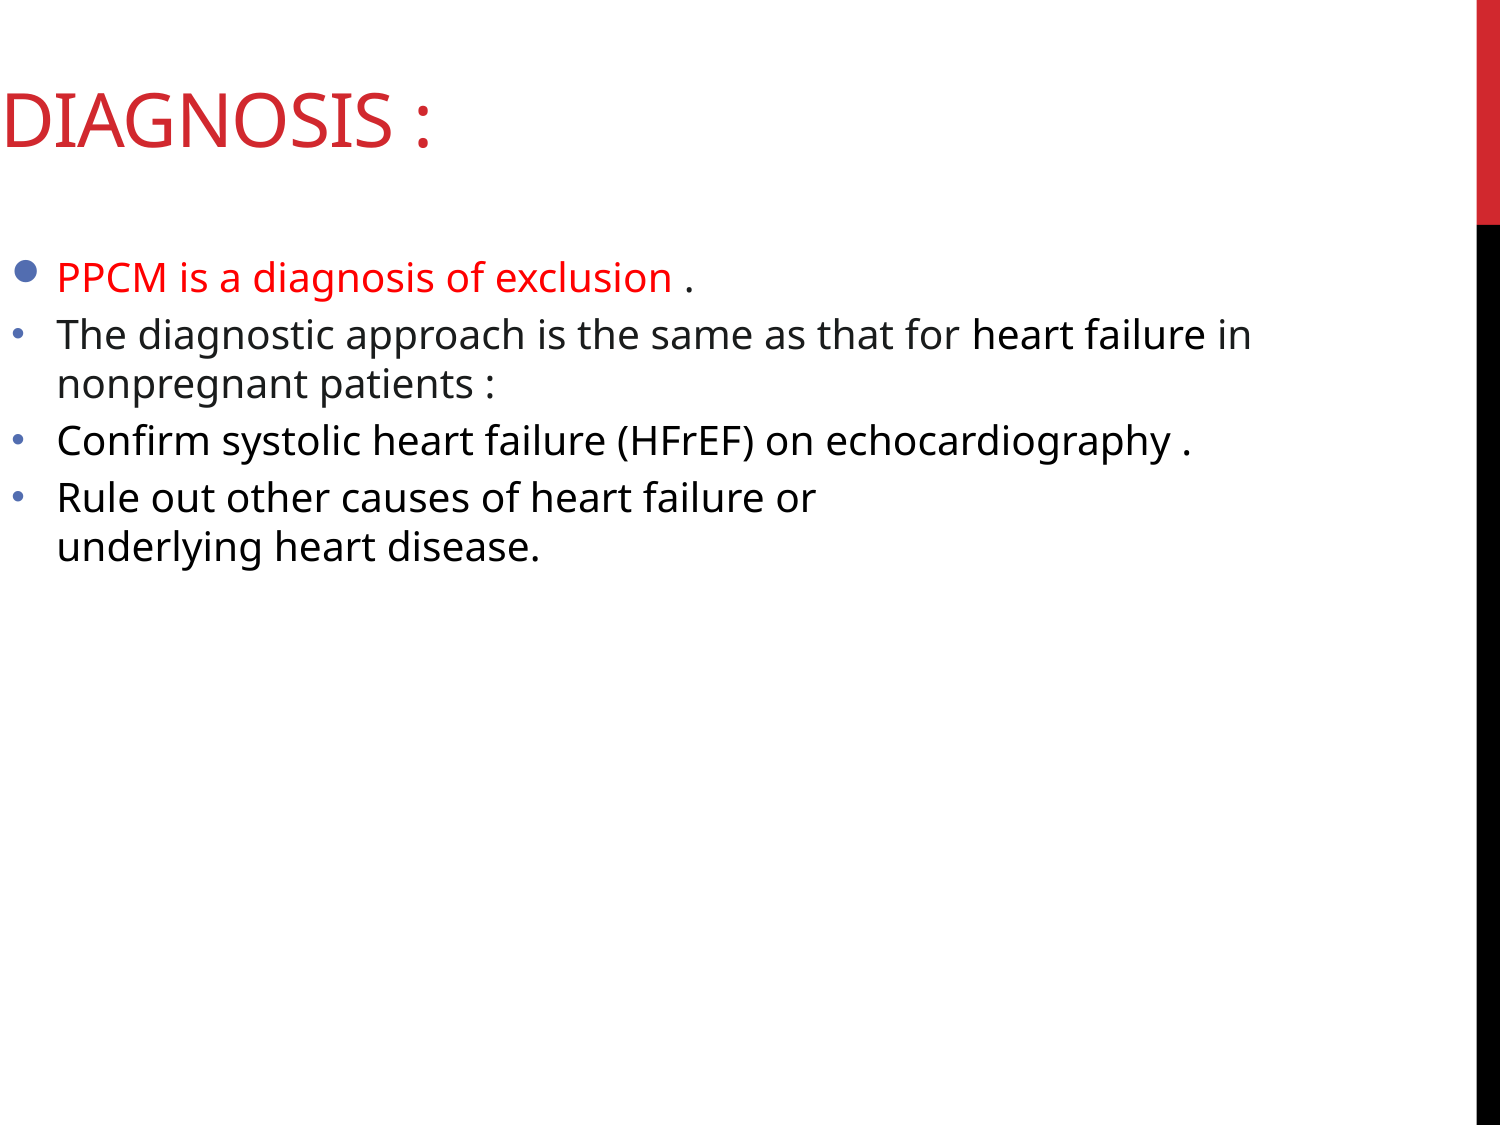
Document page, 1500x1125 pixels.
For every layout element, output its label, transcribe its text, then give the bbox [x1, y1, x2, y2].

title Diagnosis : [0, 0, 950, 162]
list PPCM is a diagnosis of exclusion . The diagnostic approach is the same as that for heart failure in nonpregnant patients : Confirm systolic heart failure (HFrEF) on echocardiography . Rule out other causes of heart failure or underlying heart disease. [0, 162, 1294, 757]
